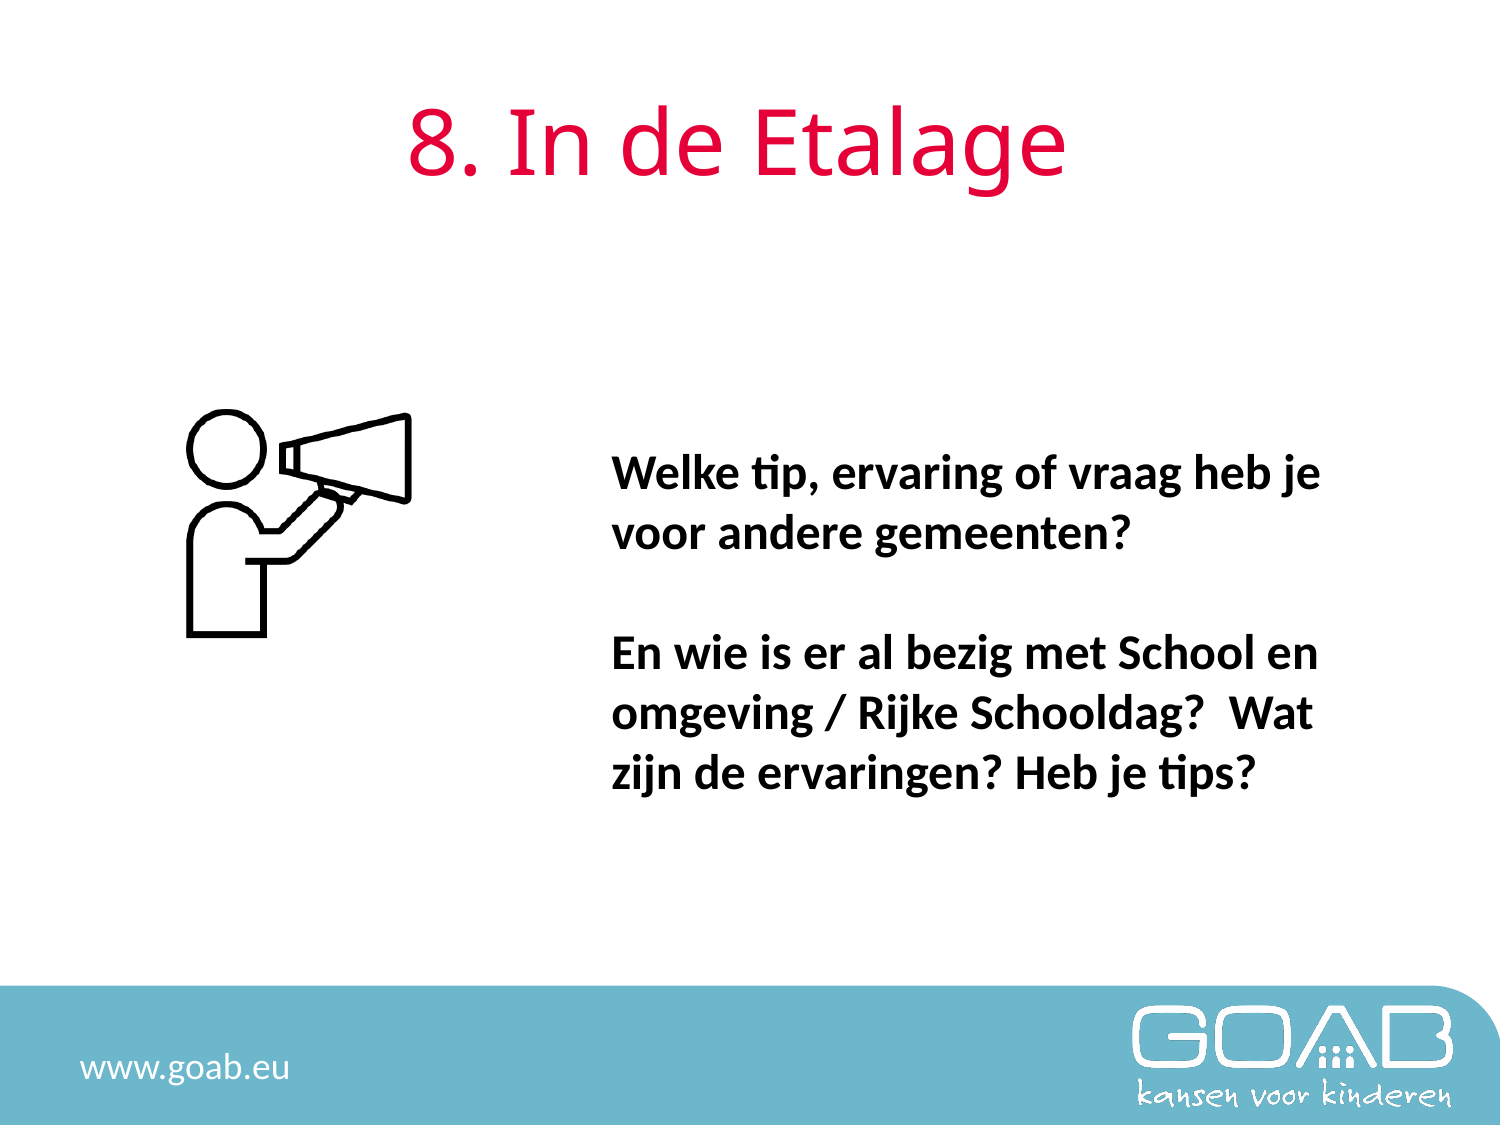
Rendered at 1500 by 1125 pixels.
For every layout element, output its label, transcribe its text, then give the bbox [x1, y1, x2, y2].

picture [1128, 1001, 1457, 1112]
text_box Welke tip, ervaring of vraag heb je voor andere gemeenten? En wie is er al bezig met School en omgeving / Rijke Schooldag? Wat zijn de ervaringen? Heb je tips? [596, 432, 1365, 808]
picture [135, 361, 459, 685]
list [75, 232, 1425, 1005]
title 8. In de Etalage [75, 45, 1425, 232]
